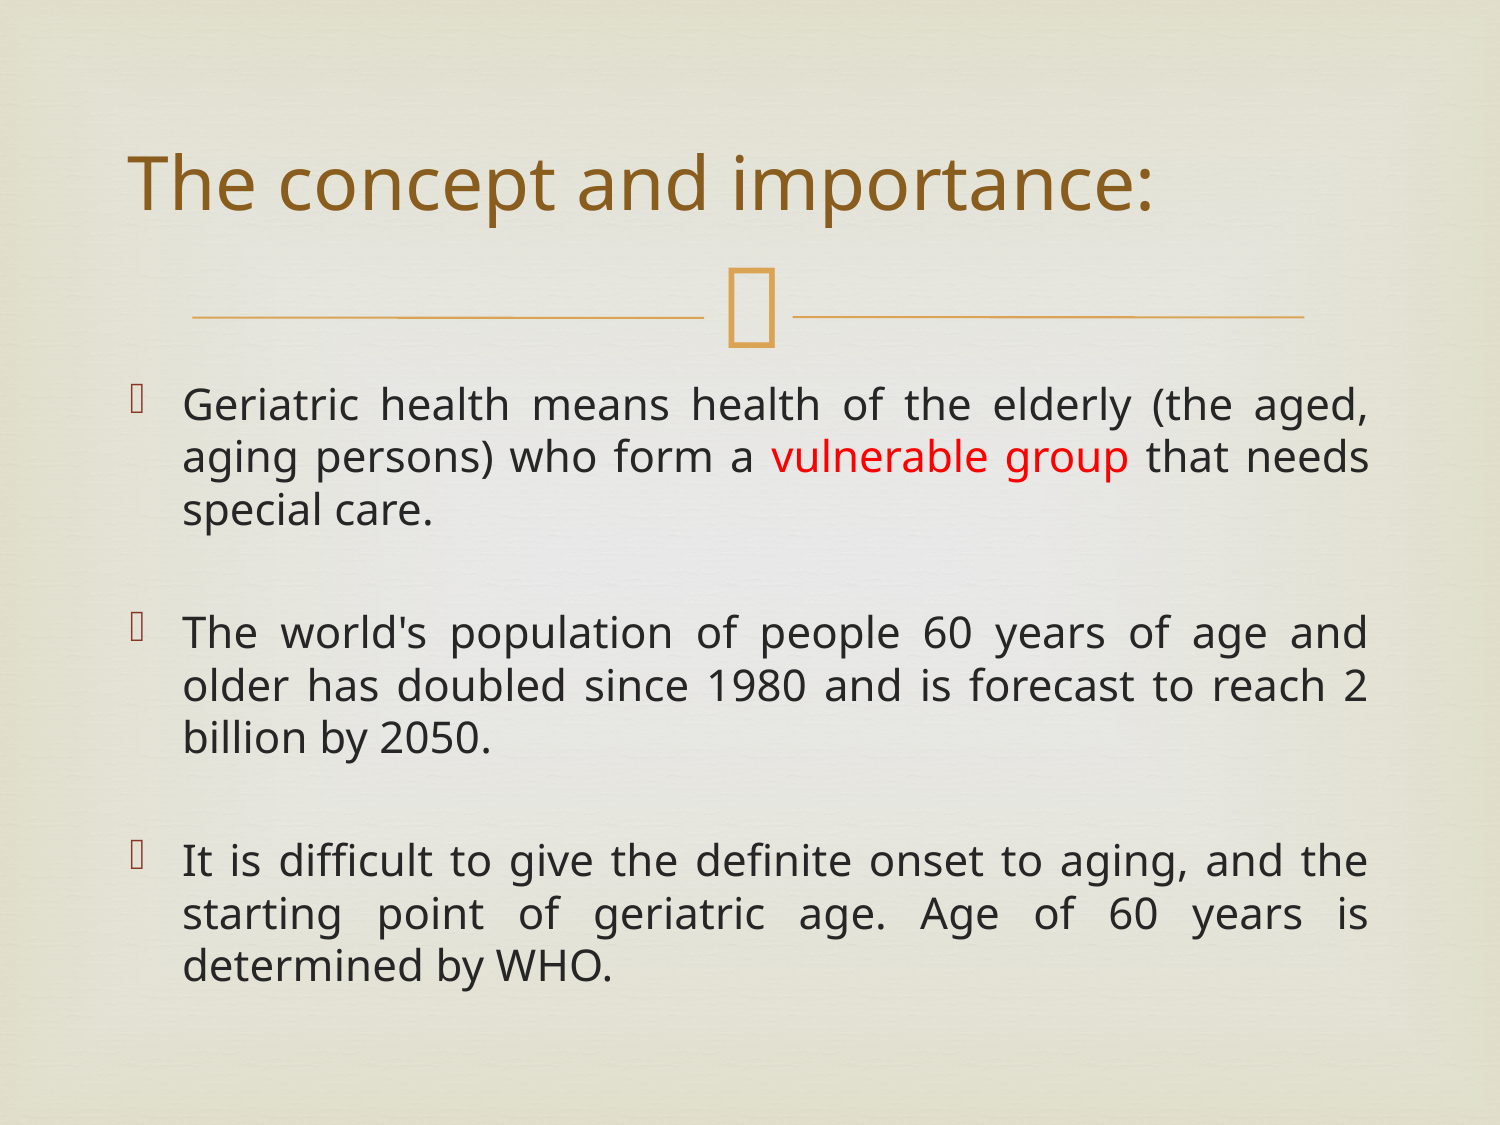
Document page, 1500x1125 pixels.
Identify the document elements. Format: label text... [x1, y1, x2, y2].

title The concept and importance‎: [112, 93, 1386, 267]
list Geriatric health means health of the elderly (the aged, aging persons) who form ‎a vulnerable group that needs special care. The world's population of people 60 years of age and older has doubled since 1980 and is forecast to reach 2 billion by 2050. It is difficult to give the definite onset to aging, and the starting point of ‎geriatric age. Age of 60 years is determined by WHO. [114, 368, 1386, 1005]
